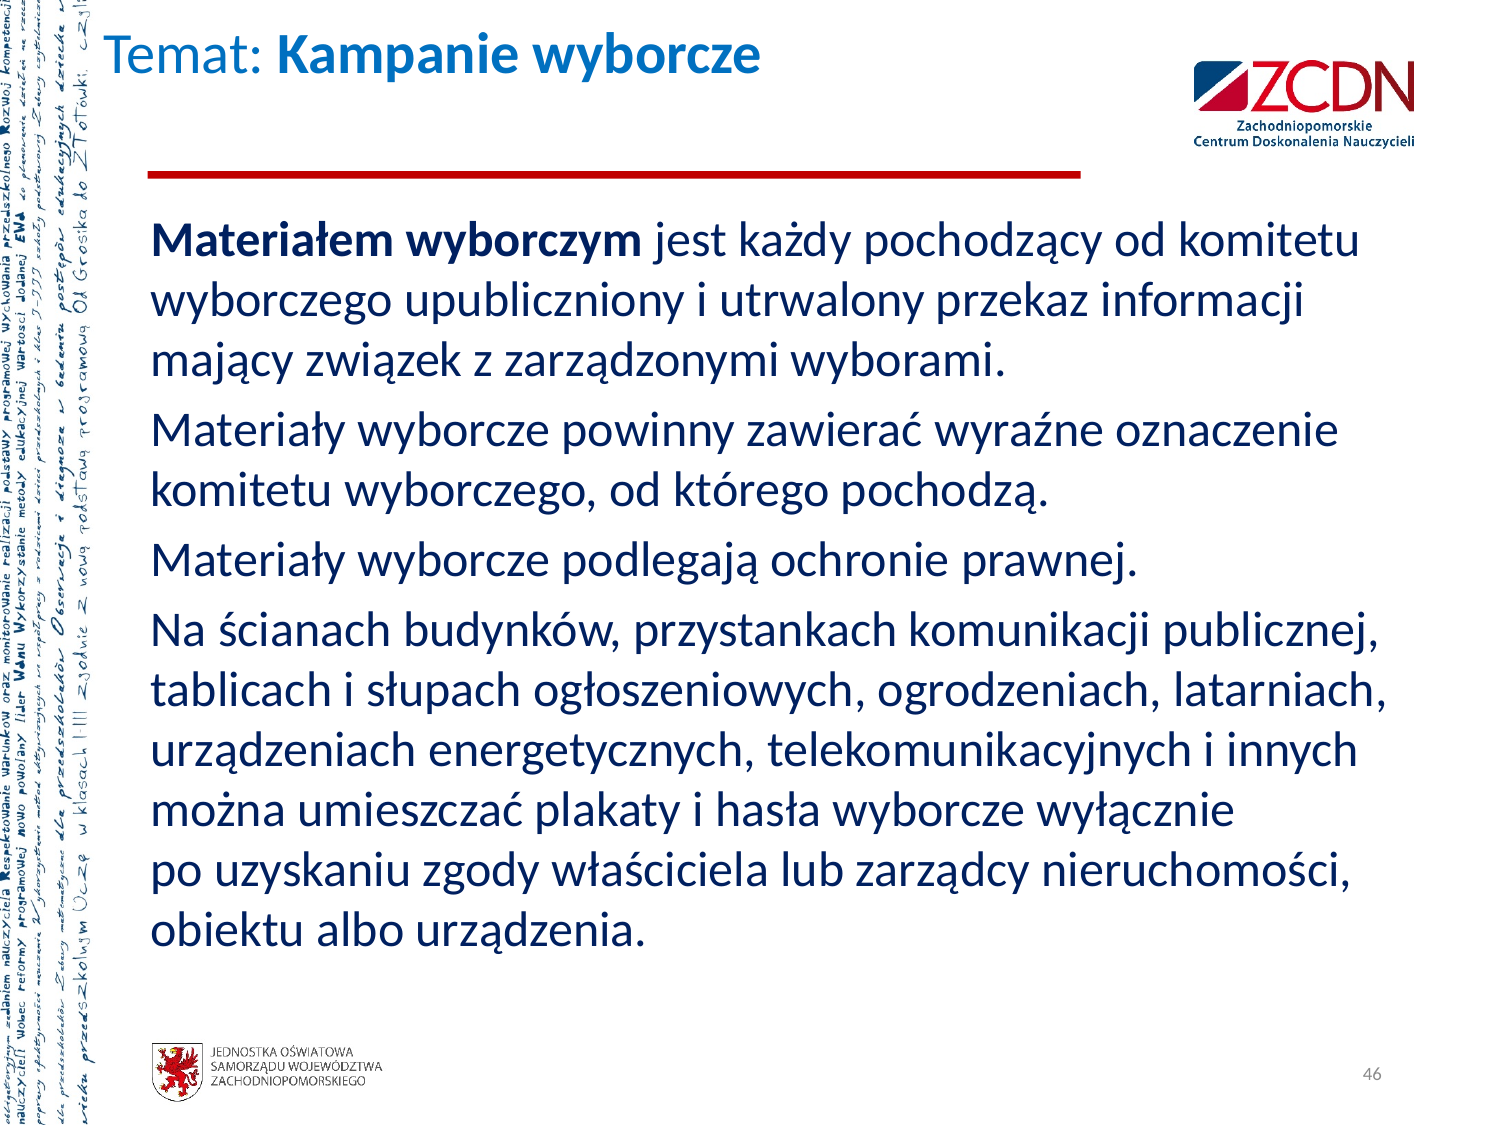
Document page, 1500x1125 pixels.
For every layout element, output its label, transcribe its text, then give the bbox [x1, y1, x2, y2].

slide_number 46 [1059, 1042, 1397, 1103]
list Materiałem wyborczym jest każdy pochodzący od komitetu wyborczego upubliczniony i utrwalony przekaz informacji mający związek z zarządzonymi wyborami. Materiały wyborcze powinny zawierać wyraźne oznaczenie komitetu wyborczego, od którego pochodzą. Materiały wyborcze podlegają ochronie prawnej. Na ścianach budynków, przystankach komunikacji publicznej, tablicach i słupach ogłoszeniowych, ogrodzeniach, latarniach, urządzeniach energetycznych, telekomunikacyjnych i innych można umieszczać plakaty i hasła wyborcze wyłącznie po uzyskaniu zgody właściciela lub zarządcy nieruchomości, obiektu albo urządzenia. [93, 199, 1471, 1042]
picture [135, 1042, 393, 1117]
picture [0, 0, 96, 1125]
picture [1194, 60, 1414, 149]
title Temat: Kampanie wyborcze [88, 7, 1164, 161]
